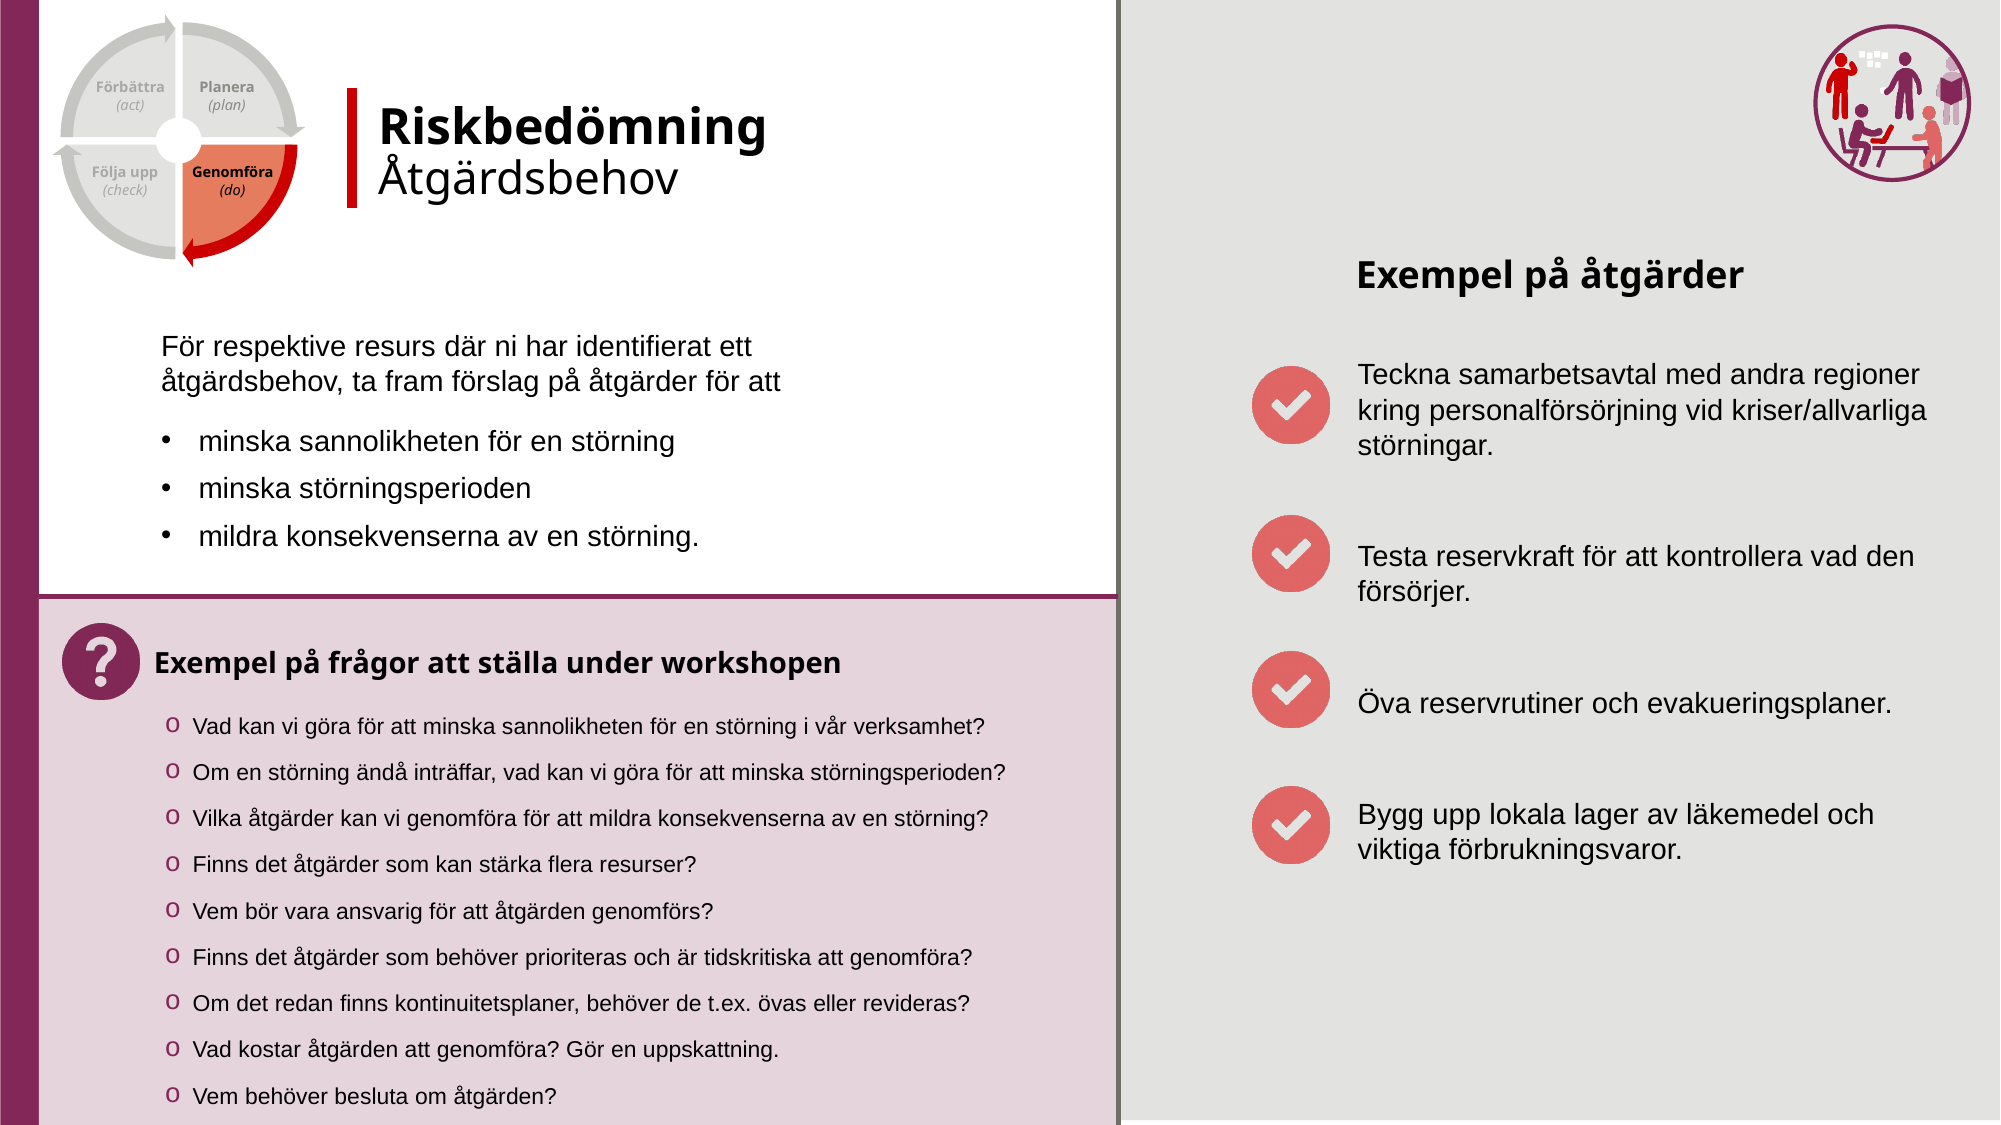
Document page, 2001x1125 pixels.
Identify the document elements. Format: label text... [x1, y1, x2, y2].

text_box Vad kan vi göra för att minska sannolikheten för en störning i vår verksamhet? Om en störning ändå inträffar, vad kan vi göra för att minska störningsperioden? Vilka åtgärder kan vi genomföra för att mildra konsekvenserna av en störning? Finns det åtgärder som kan stärka flera resurser? Vem bör vara ansvarig för att åtgärden genomförs? Finns det åtgärder som behöver prioriteras och är tidskritiska att genomföra? Om det redan finns kontinuitetsplaner, behöver de t.ex. övas eller revideras? Vad kostar åtgärden att genomföra? Gör en uppskattning. Vem behöver besluta om åtgärden? [149, 703, 1072, 1125]
text_box Exempel på åtgärder [1220, 243, 1881, 304]
text_box [1121, 0, 2000, 1121]
text_box Exempel på frågor att ställa under workshopen [140, 636, 858, 687]
title Riskbedömning Åtgärdsbehov [363, 93, 999, 297]
picture [1815, 26, 1969, 180]
picture [1252, 515, 1330, 592]
text_box För respektive resurs där ni har identifierat ett åtgärdsbehov, ta fram förslag på åtgärder för att minska sannolikheten för en störning minska störningsperioden mildra konsekvenserna av en störning. [146, 319, 902, 560]
picture [1252, 786, 1330, 864]
picture [1252, 366, 1330, 444]
picture [1252, 651, 1330, 728]
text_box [52, 14, 306, 268]
text_box Teckna samarbetsavtal med andra regioner kring personalförsörjning vid kriser/allvarliga störningar. Testa reservkraft för att kontrollera vad den försörjer. Öva reservrutiner och evakueringsplaner. Bygg upp lokala lager av läkemedel och viktiga förbrukningsvaror. [1342, 348, 1961, 873]
picture [62, 623, 140, 700]
text_box [38, 597, 1116, 1125]
